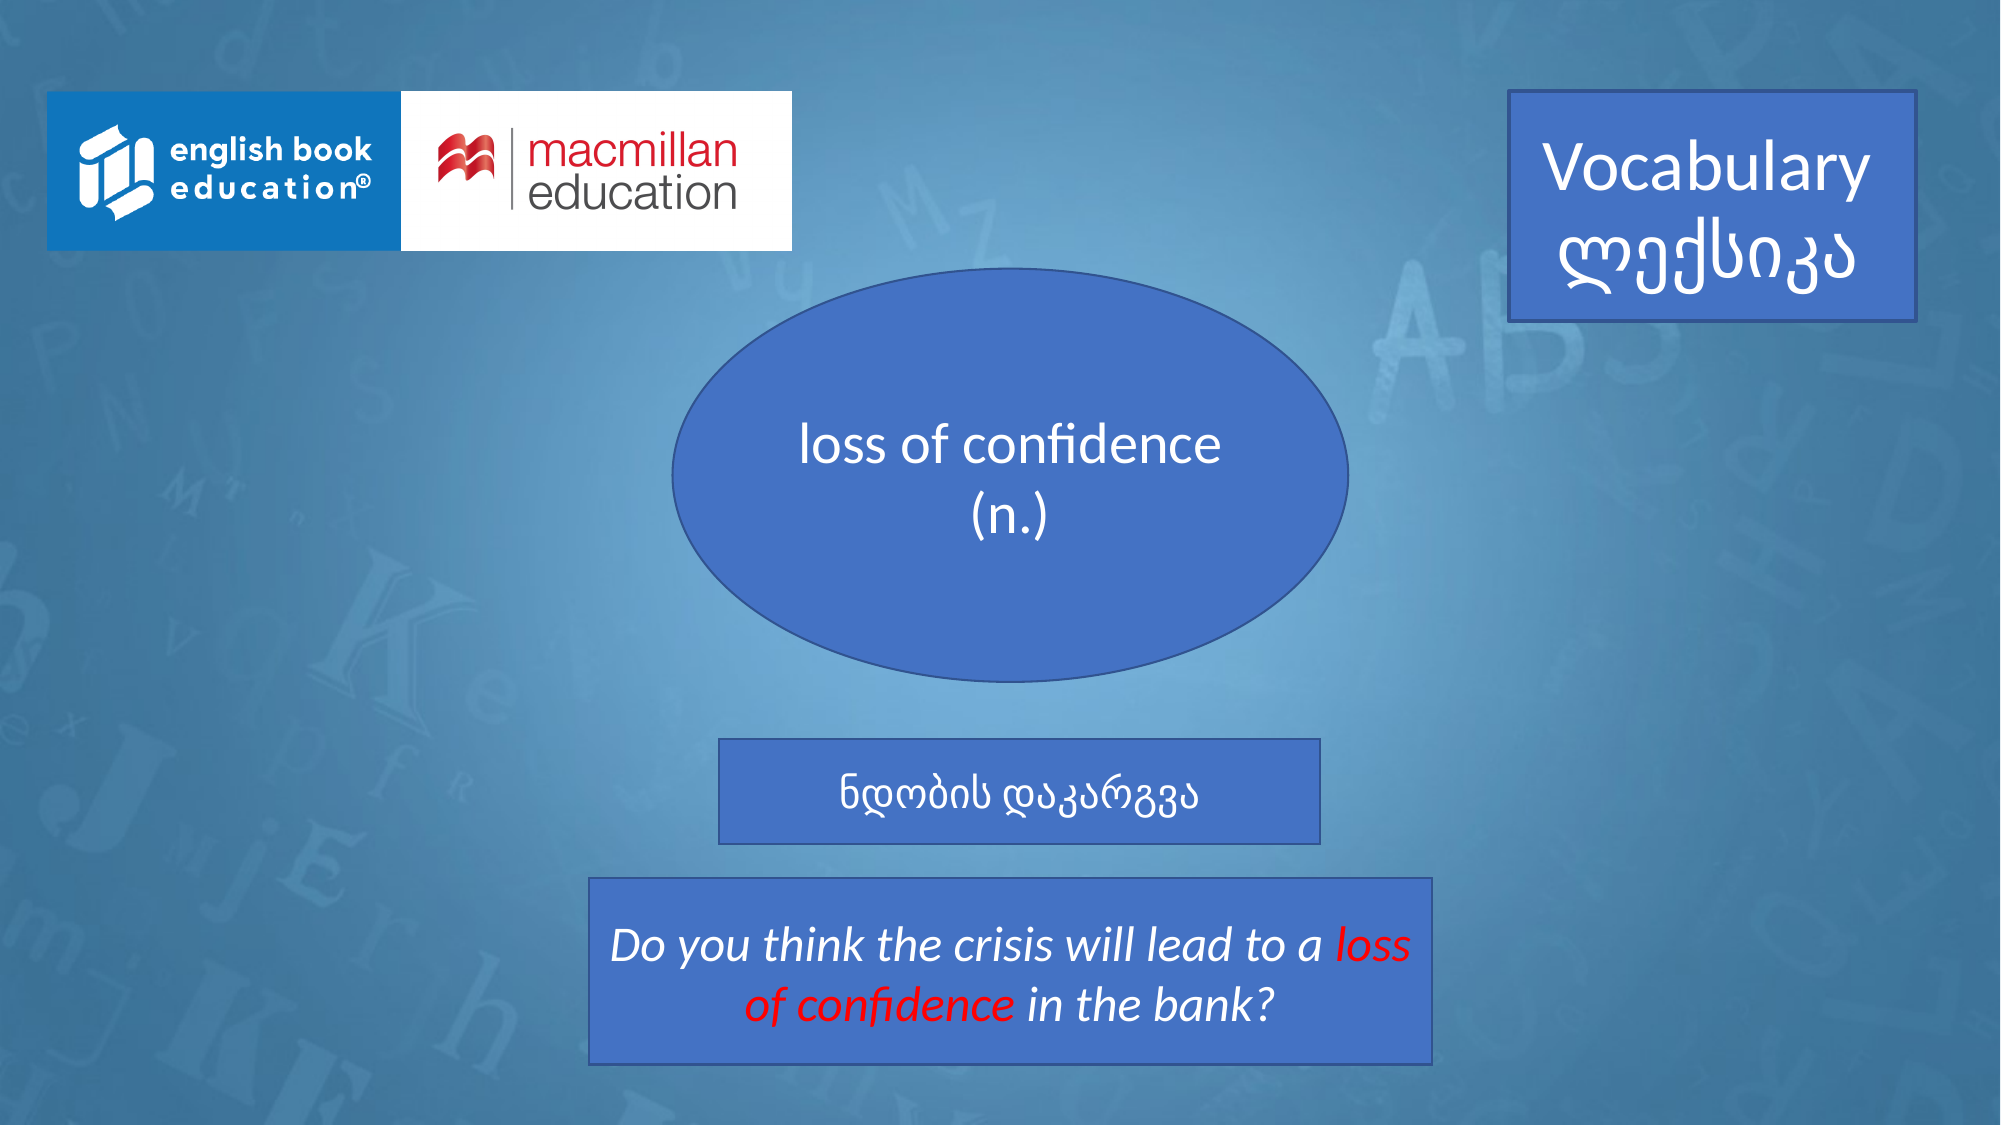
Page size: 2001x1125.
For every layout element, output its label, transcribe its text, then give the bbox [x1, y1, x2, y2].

text_box Do you think the crisis will lead to a loss of confidence in the bank? [588, 877, 1432, 1065]
picture [0, 0, 2001, 1125]
text_box Vocabulary ლექსიკა [1480, 110, 1935, 300]
text_box ნდობის დაკარგვა [719, 738, 1320, 845]
text_box [1507, 300, 1918, 323]
text_box [1507, 89, 1918, 110]
text_box loss of confidence (n.) [672, 268, 1349, 682]
